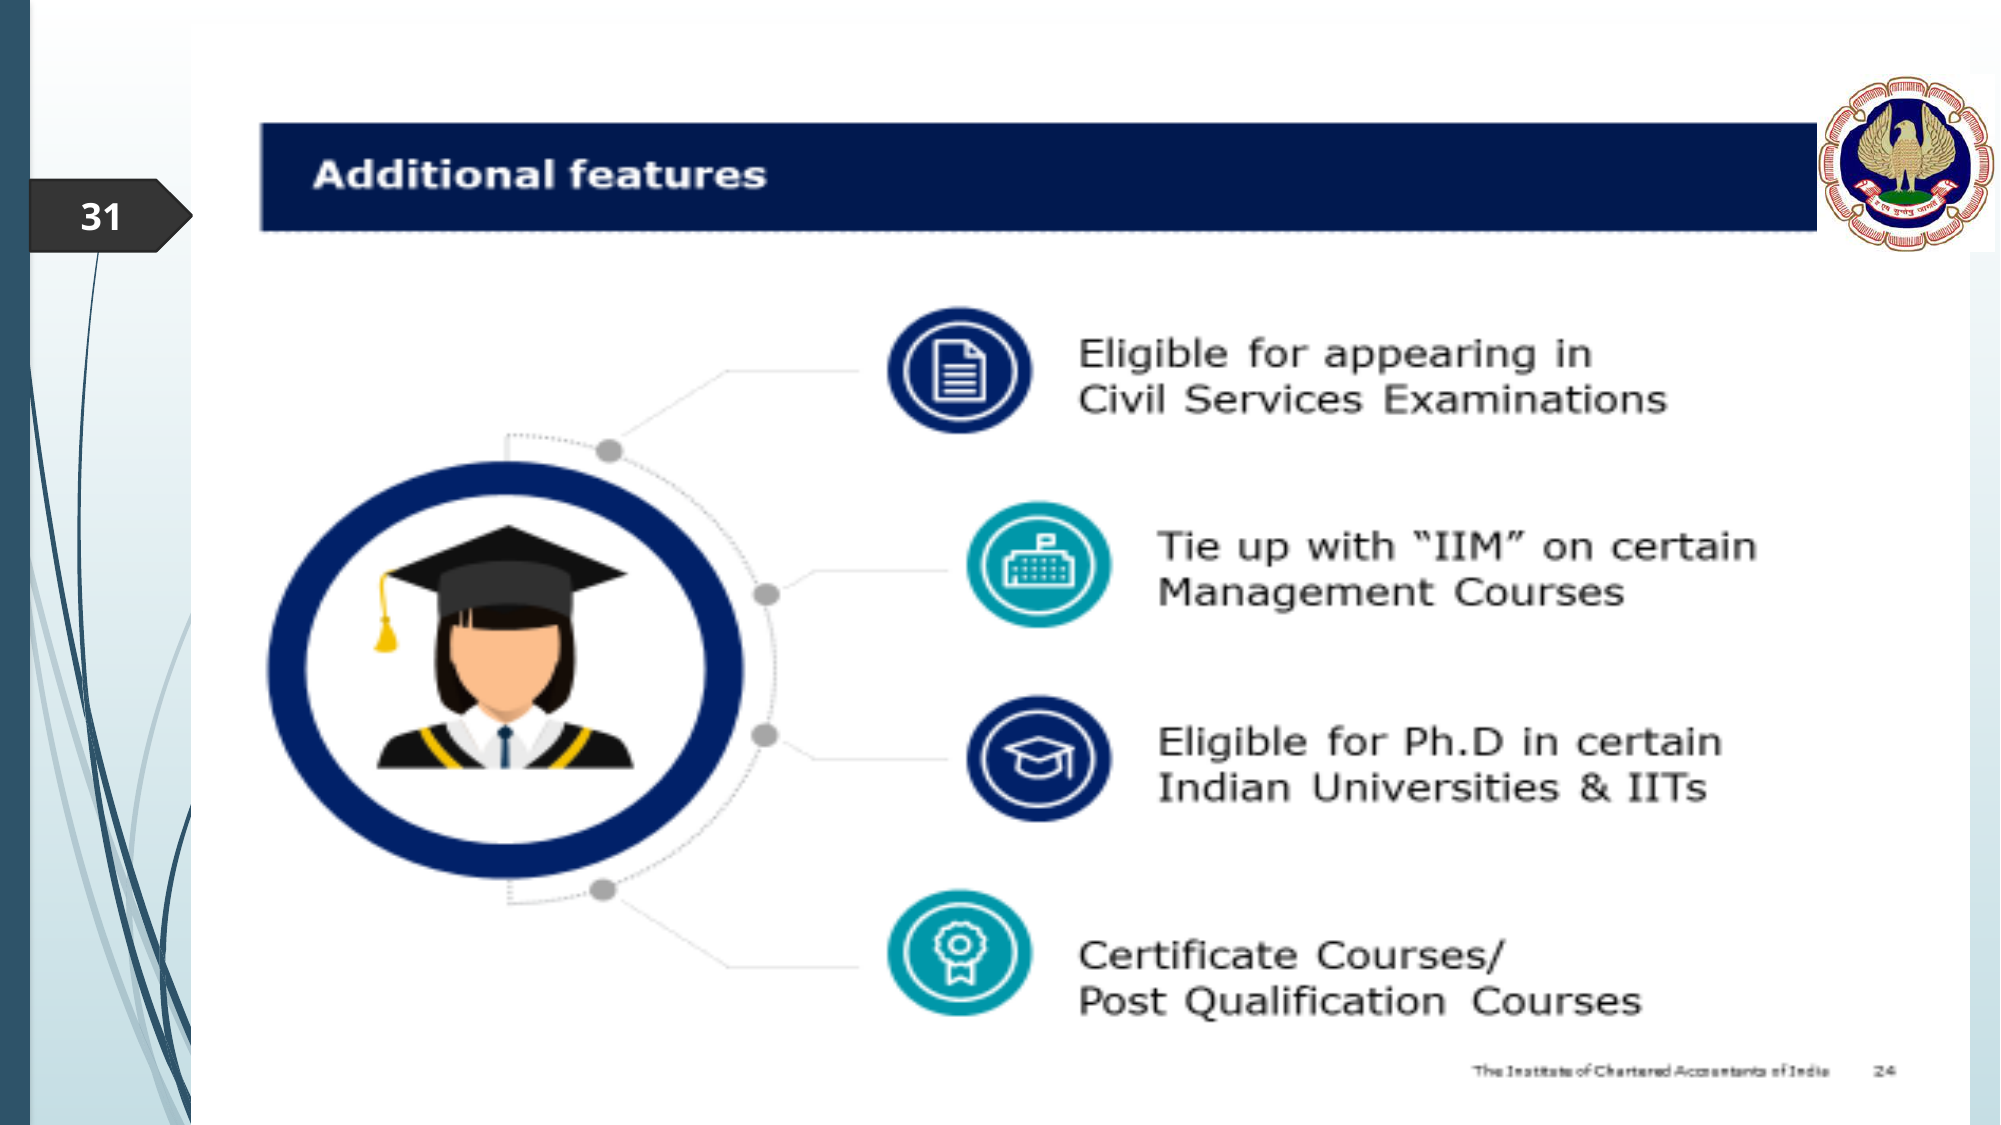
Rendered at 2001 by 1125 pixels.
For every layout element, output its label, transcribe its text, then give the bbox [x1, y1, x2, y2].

picture [191, 24, 1995, 1125]
text_box 31 [28, 178, 186, 253]
